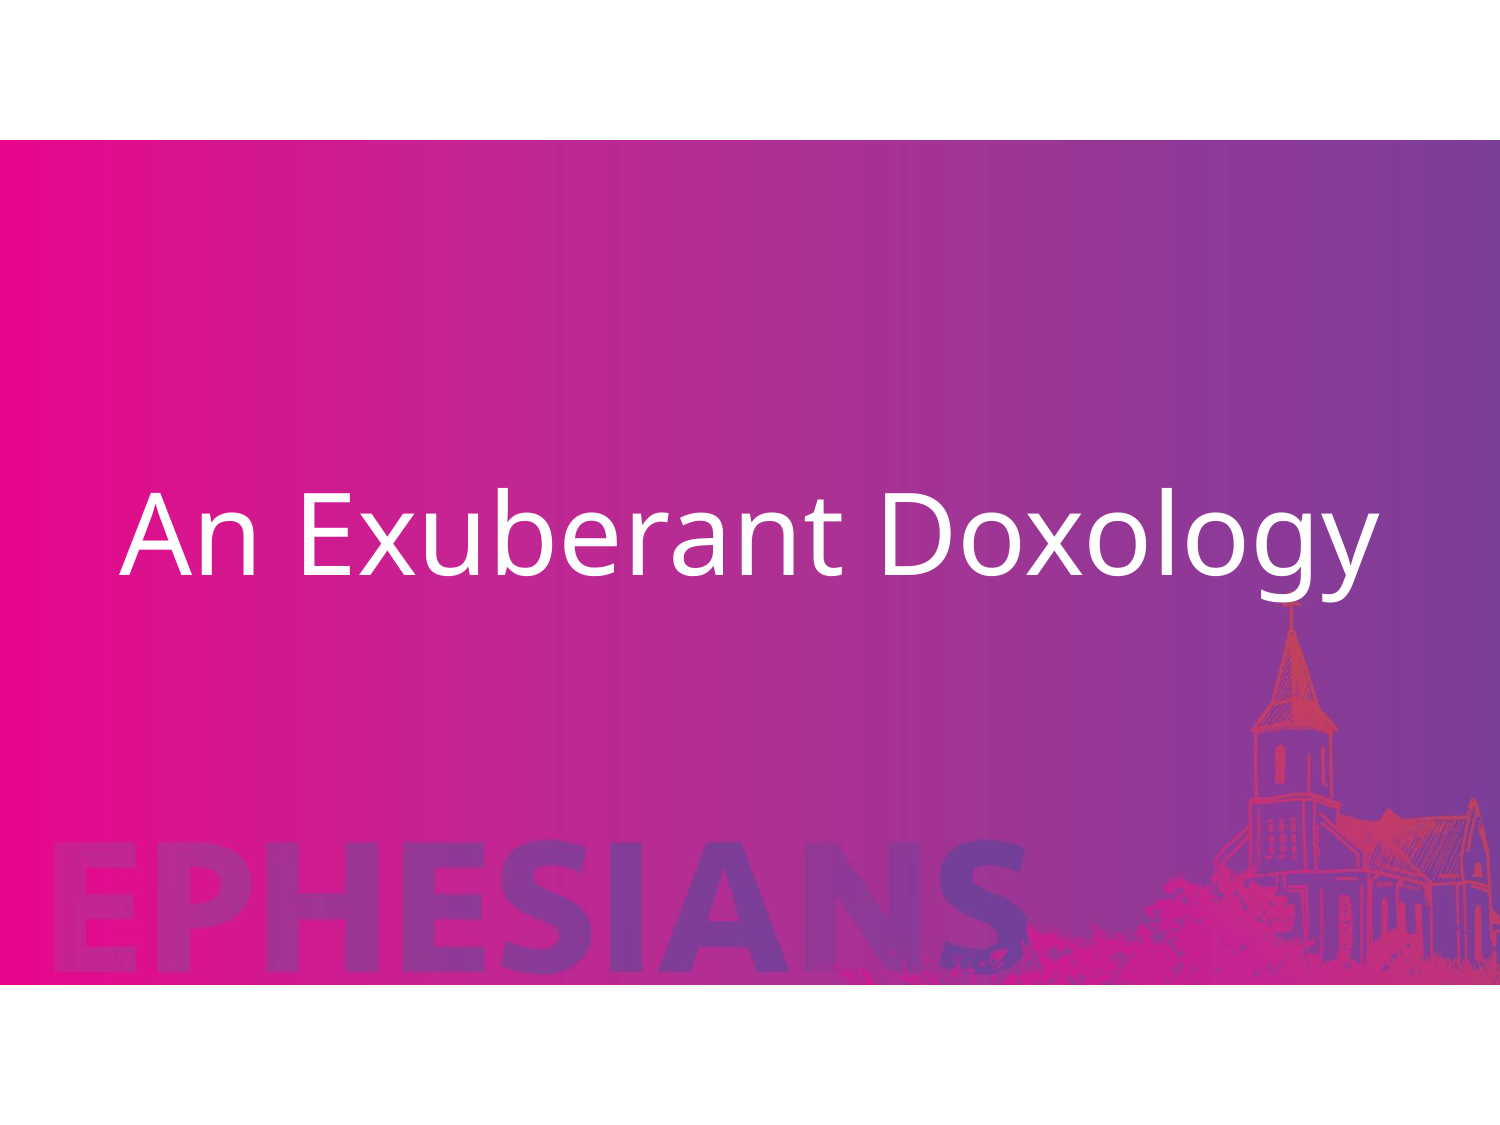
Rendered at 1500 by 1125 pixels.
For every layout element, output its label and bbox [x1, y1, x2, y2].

picture [0, 140, 1500, 985]
